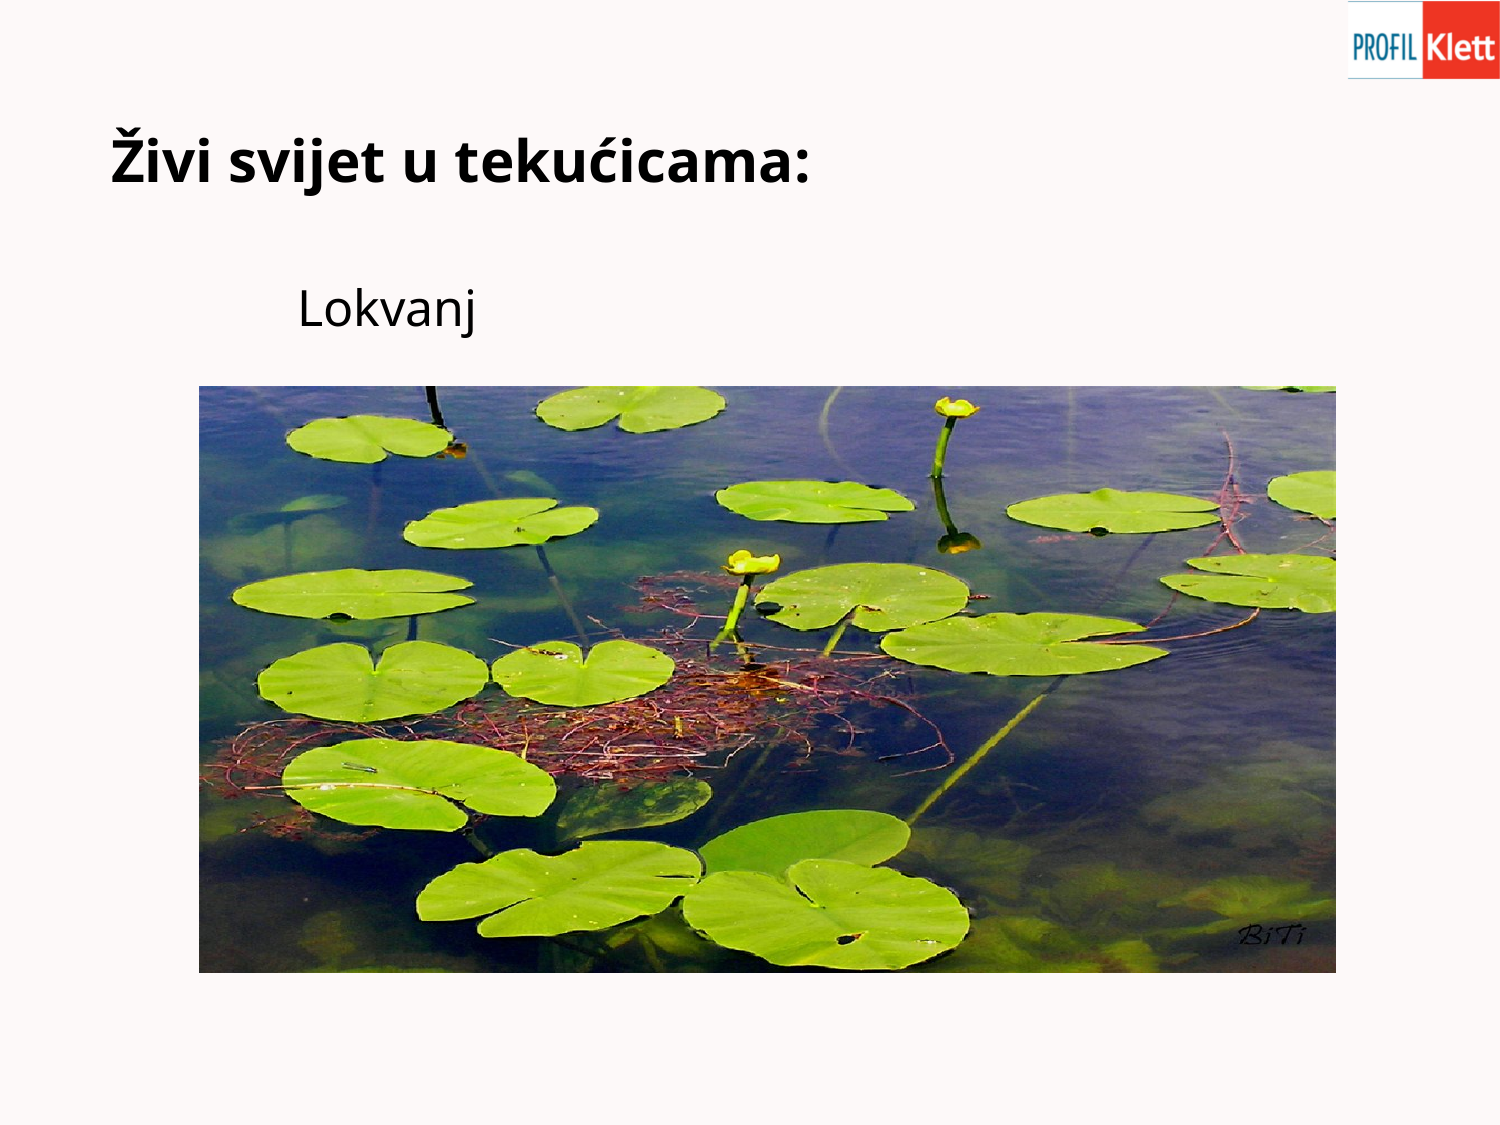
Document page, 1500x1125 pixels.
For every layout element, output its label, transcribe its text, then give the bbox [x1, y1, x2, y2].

text_box Lokvanj [282, 269, 519, 345]
picture [0, 0, 1500, 1125]
text_box Živi svijet u tekućicama: [96, 117, 826, 202]
